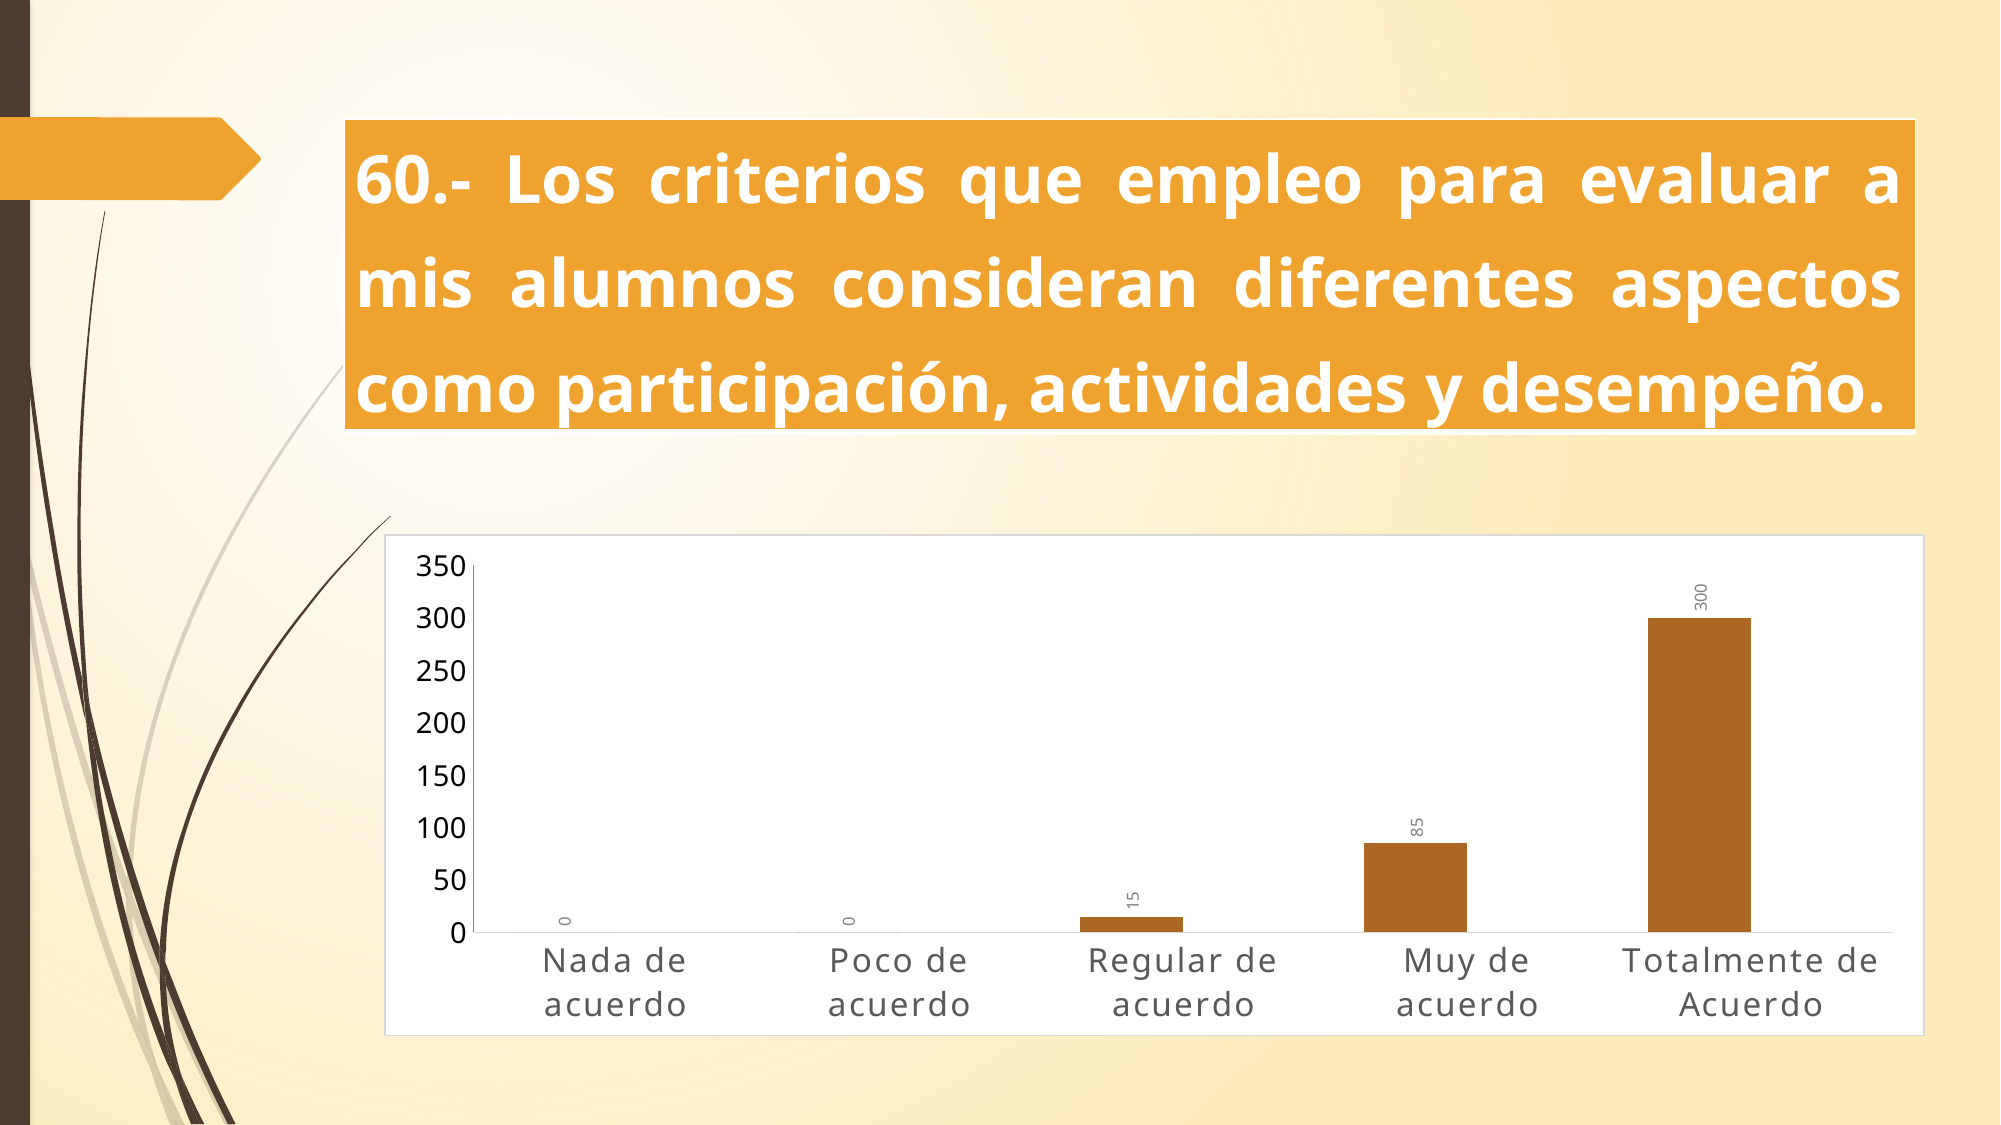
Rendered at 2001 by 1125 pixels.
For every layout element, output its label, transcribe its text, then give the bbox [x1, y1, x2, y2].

chart [384, 534, 1926, 1037]
table_header 60.- Los criterios que empleo para evaluar a mis alumnos consideran diferentes aspectos como participación, actividades y desempeño. [345, 120, 1915, 429]
